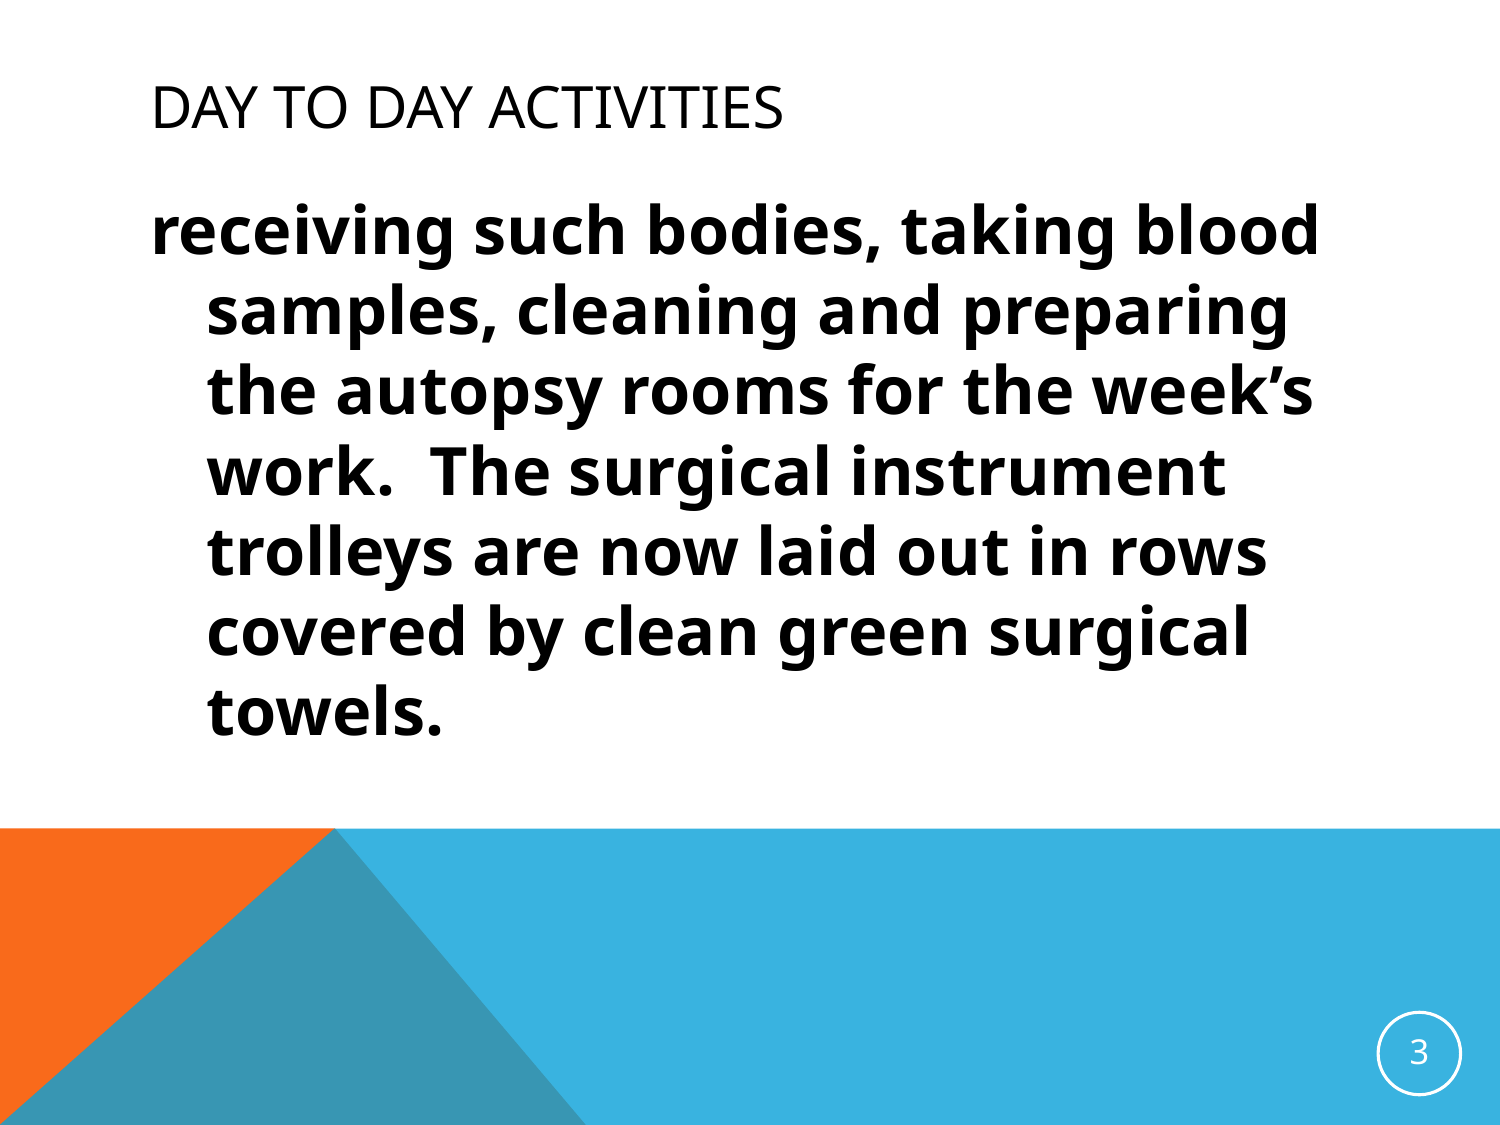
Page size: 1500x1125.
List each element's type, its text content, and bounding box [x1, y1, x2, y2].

slide_number 3 [1376, 1010, 1463, 1097]
title Day to day activities [135, 60, 1369, 150]
list receiving such bodies, taking blood samples, cleaning and preparing the autopsy rooms for the week’s work. The surgical instrument trolleys are now laid out in rows covered by clean green surgical towels. [135, 180, 1369, 768]
